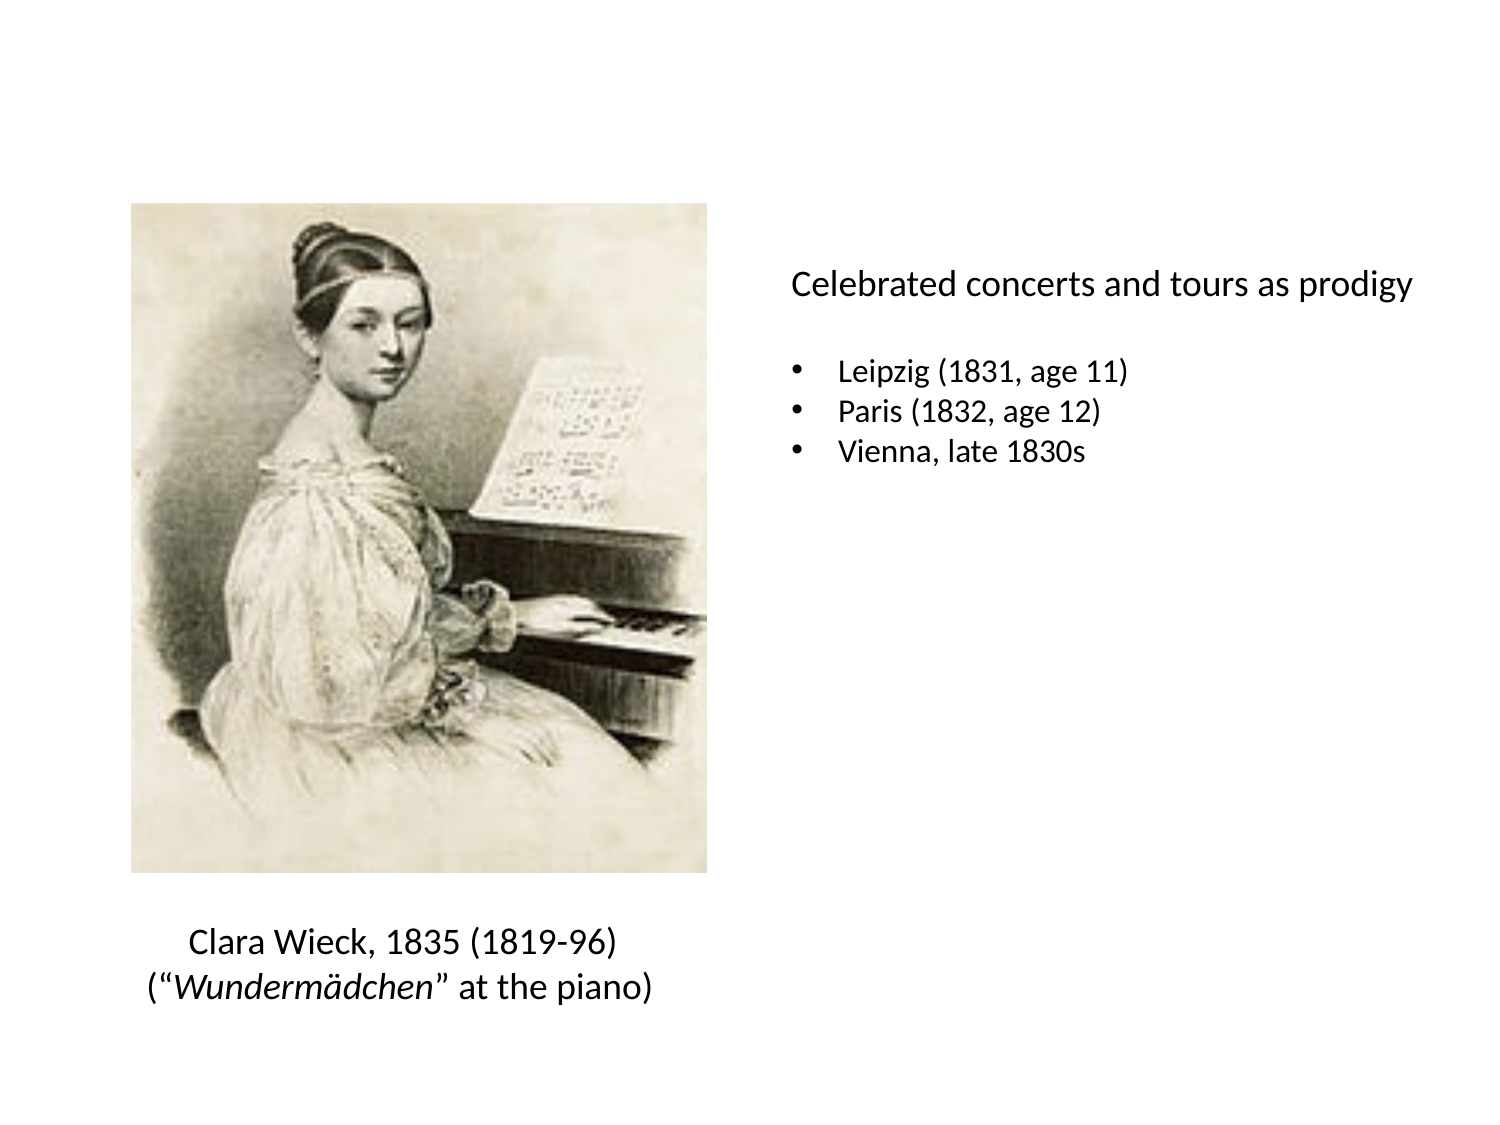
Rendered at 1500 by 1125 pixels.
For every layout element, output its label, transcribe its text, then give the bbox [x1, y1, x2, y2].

text_box Clara Wieck, 1835 (1819-96) (“Wundermädchen” at the piano) [131, 909, 681, 1015]
text_box Celebrated concerts and tours as prodigy Leipzig (1831, age 11) Paris (1832, age 12) Vienna, late 1830s [776, 251, 1452, 522]
picture [131, 202, 708, 874]
